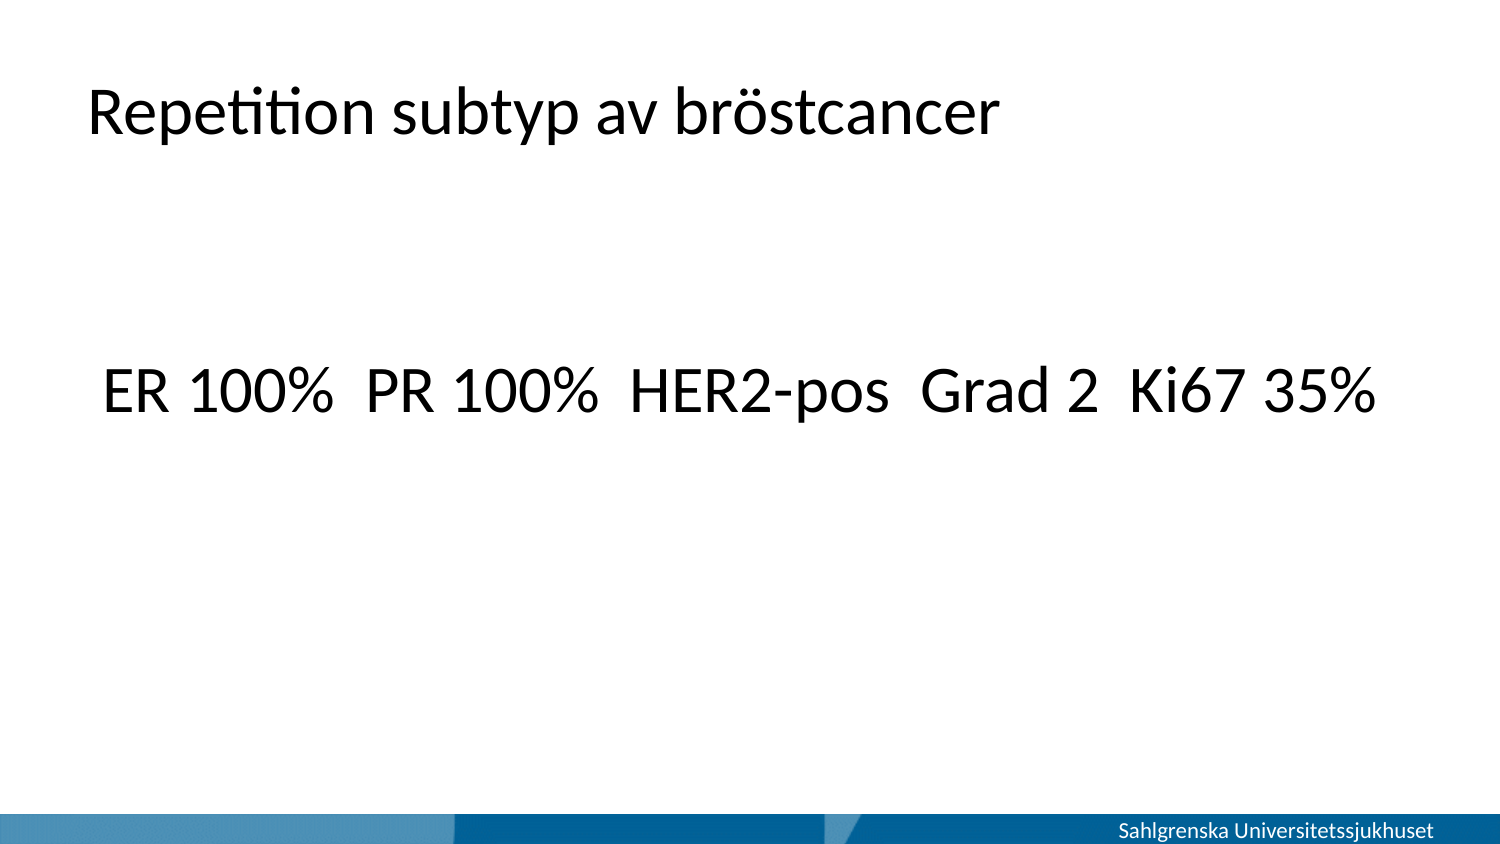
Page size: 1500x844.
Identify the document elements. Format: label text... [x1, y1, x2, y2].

list ER 100% PR 100% HER2-pos Grad 2 Ki67 35% [87, 191, 1413, 762]
title Repetition subtyp av bröstcancer [87, 39, 1413, 186]
picture [0, 814, 1500, 844]
